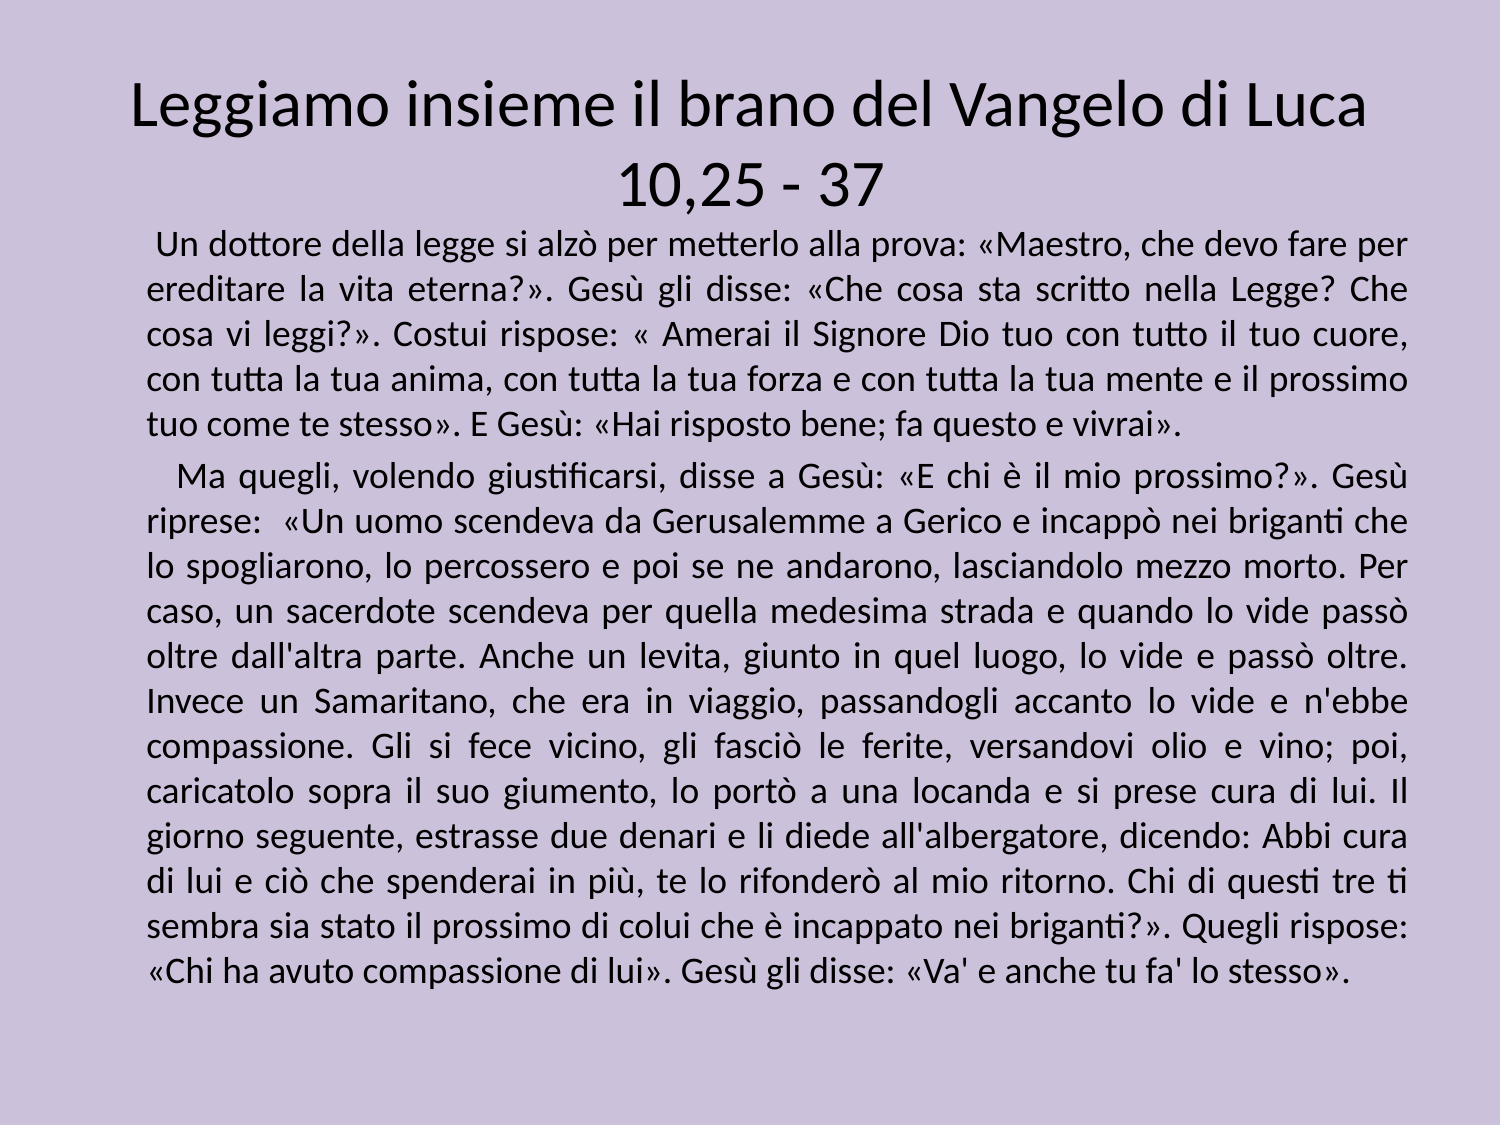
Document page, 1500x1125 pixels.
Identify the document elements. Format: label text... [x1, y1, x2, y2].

list Un dottore della legge si alzò per metterlo alla prova: «Maestro, che devo fare per ereditare la vita eterna?». Gesù gli disse: «Che cosa sta scritto nella Legge? Che cosa vi leggi?». Costui rispose: « Amerai il Signore Dio tuo con tutto il tuo cuore, con tutta la tua anima, con tutta la tua forza e con tutta la tua mente e il prossimo tuo come te stesso». E Gesù: «Hai risposto bene; fa questo e vivrai». Ma quegli, volendo giustificarsi, disse a Gesù: «E chi è il mio prossimo?». Gesù riprese: «Un uomo scendeva da Gerusalemme a Gerico e incappò nei briganti che lo spogliarono, lo percossero e poi se ne andarono, lasciandolo mezzo morto. Per caso, un sacerdote scendeva per quella medesima strada e quando lo vide passò oltre dall'altra parte. Anche un levita, giunto in quel luogo, lo vide e passò oltre. Invece un Samaritano, che era in viaggio, passandogli accanto lo vide e n'ebbe compassione. Gli si fece vicino, gli fasciò le ferite, versandovi olio e vino; poi, caricatolo sopra il suo giumento, lo portò a una locanda e si prese cura di lui. Il giorno seguente, estrasse due denari e li diede all'albergatore, dicendo: Abbi cura di lui e ciò che spenderai in più, te lo rifonderò al mio ritorno. Chi di questi tre ti sembra sia stato il prossimo di colui che è incappato nei briganti?». Quegli rispose: «Chi ha avuto compassione di lui». Gesù gli disse: «Va' e anche tu fa' lo stesso». [75, 210, 1425, 1005]
title Leggiamo insieme il brano del Vangelo di Luca 10,25 - 37 [75, 45, 1425, 210]
